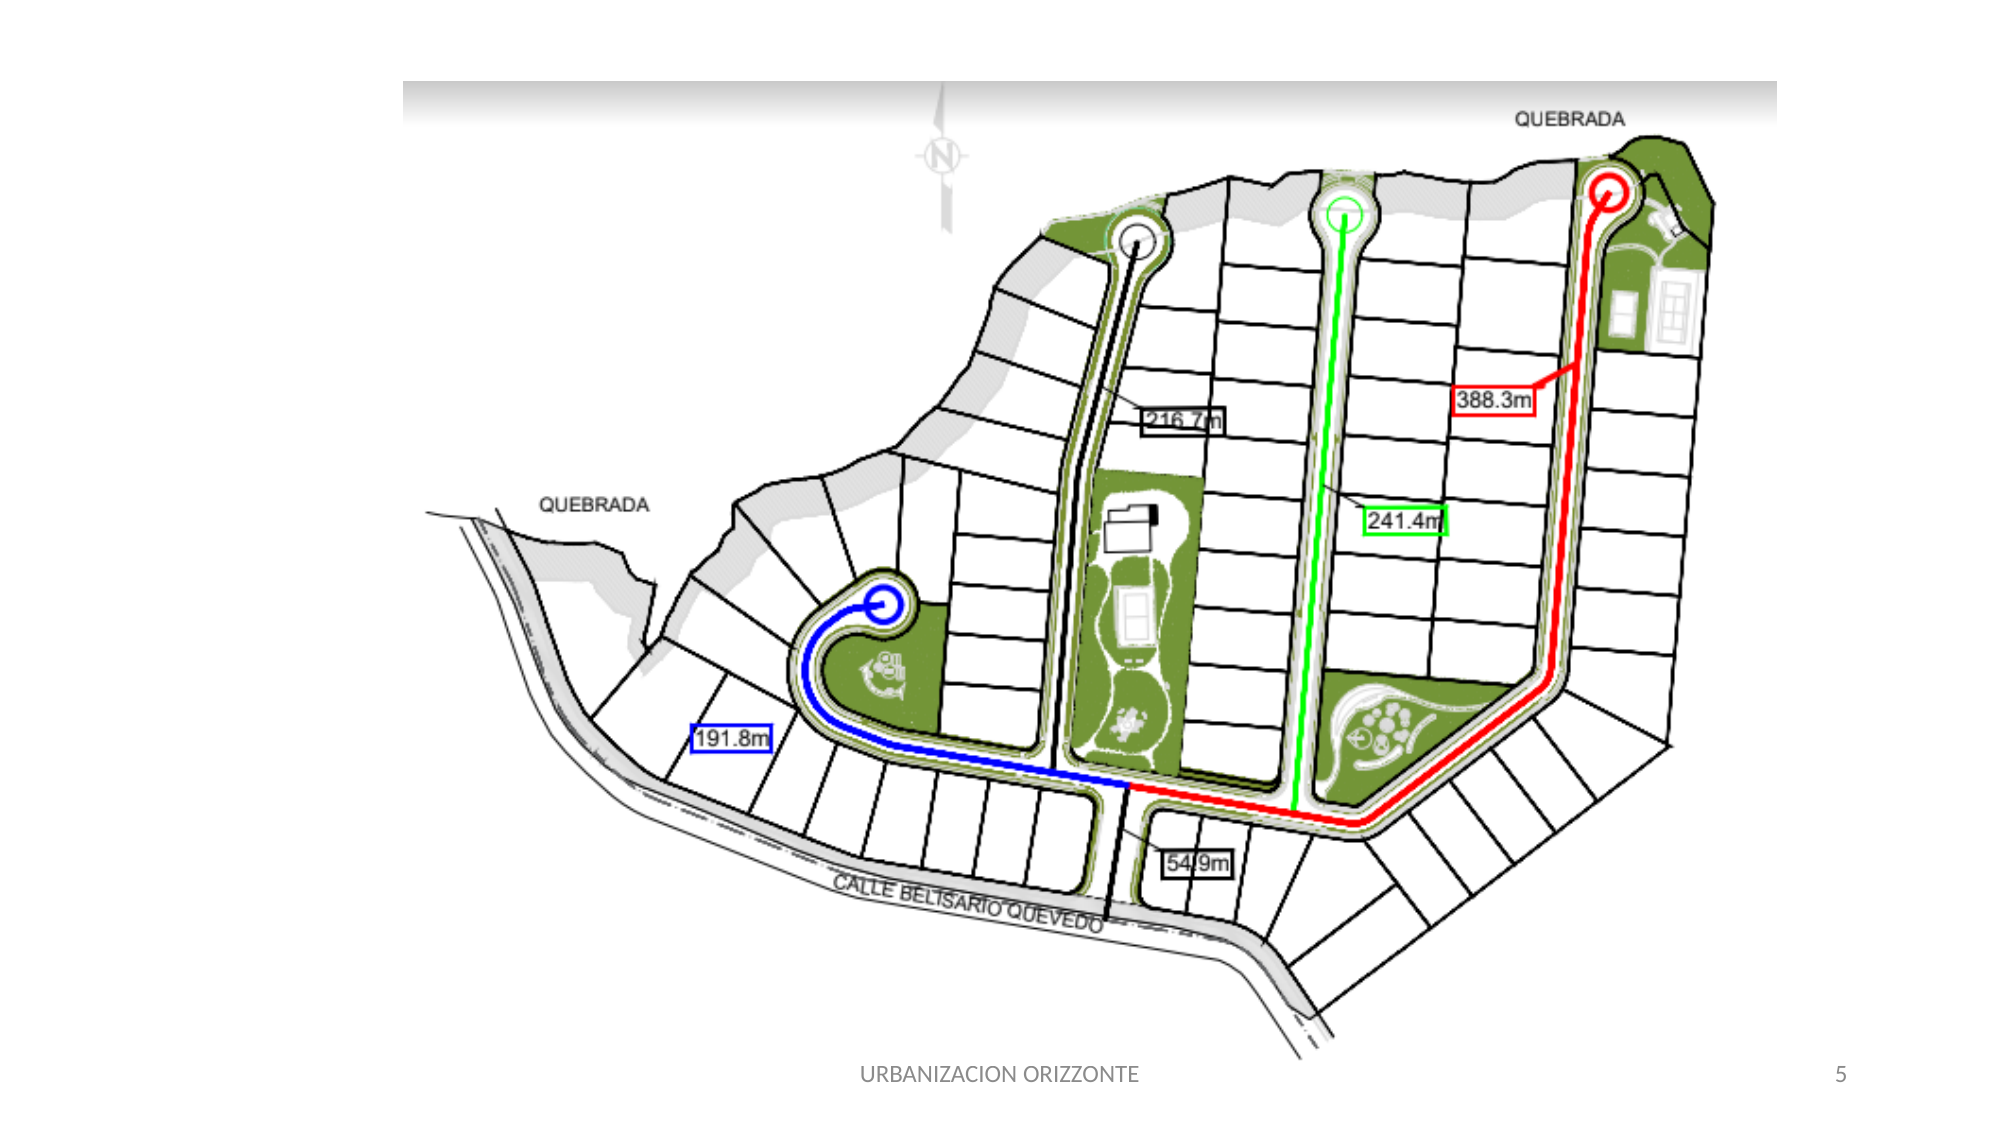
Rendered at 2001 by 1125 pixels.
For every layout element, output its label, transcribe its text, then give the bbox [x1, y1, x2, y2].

footer URBANIZACIÓN ORIZZONTE [662, 1066, 1338, 1103]
slide_number 5 [1412, 1042, 1863, 1103]
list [403, 81, 1777, 1066]
